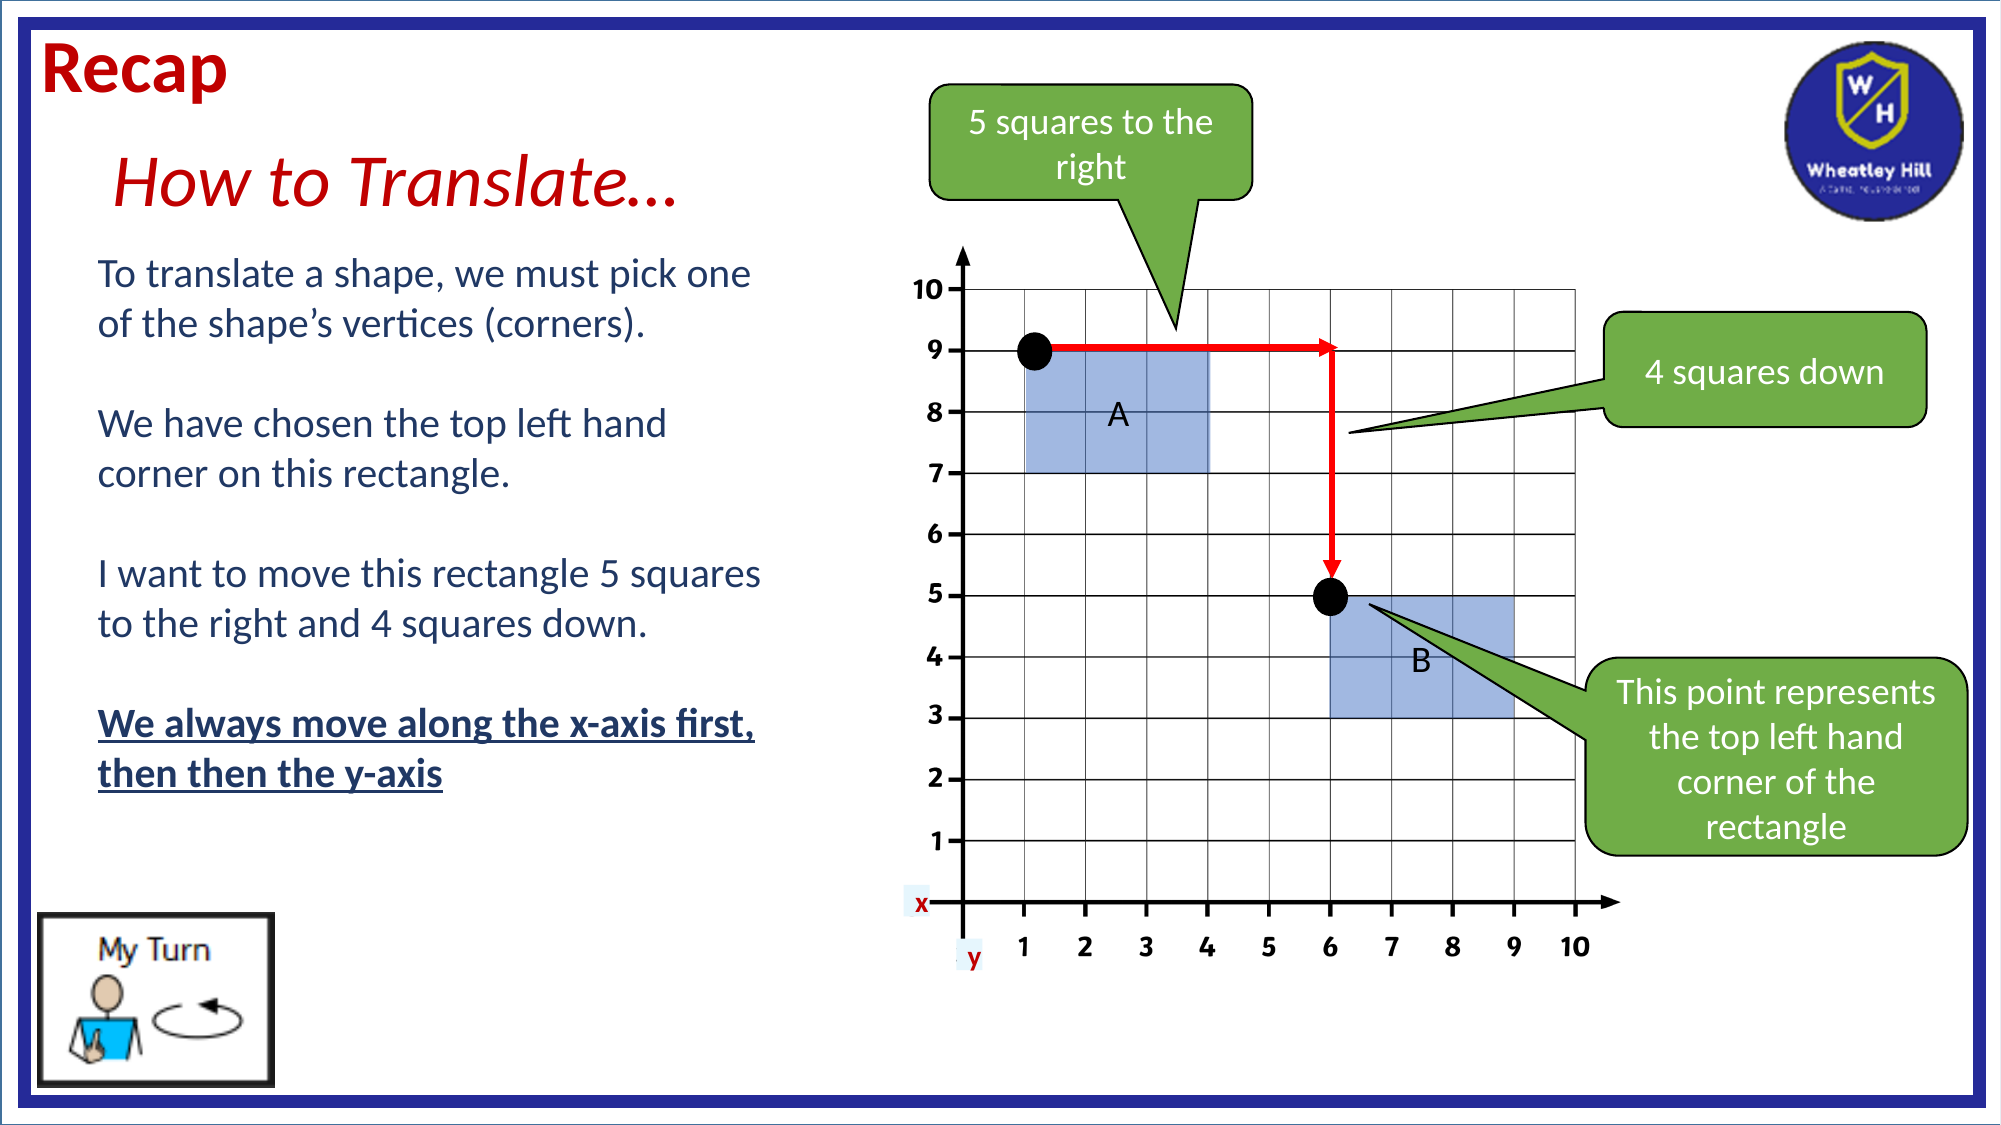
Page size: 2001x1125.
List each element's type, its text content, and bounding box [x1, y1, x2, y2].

text_box This point represents the top left hand corner of the rectangle [1686, 656, 1969, 857]
text_box 4 squares down [1686, 310, 1928, 429]
picture [0, 0, 2001, 1125]
text_box To translate a shape, we must pick one of the shape’s vertices (corners). We have chosen the top left hand corner on this rectangle. I want to move this rectangle 5 squares to the right and 4 squares down. We always move along the x-axis first, then then the y-axis [97, 233, 776, 808]
title How to Translate… [97, 100, 829, 264]
text_box Recap [0, 0, 371, 151]
